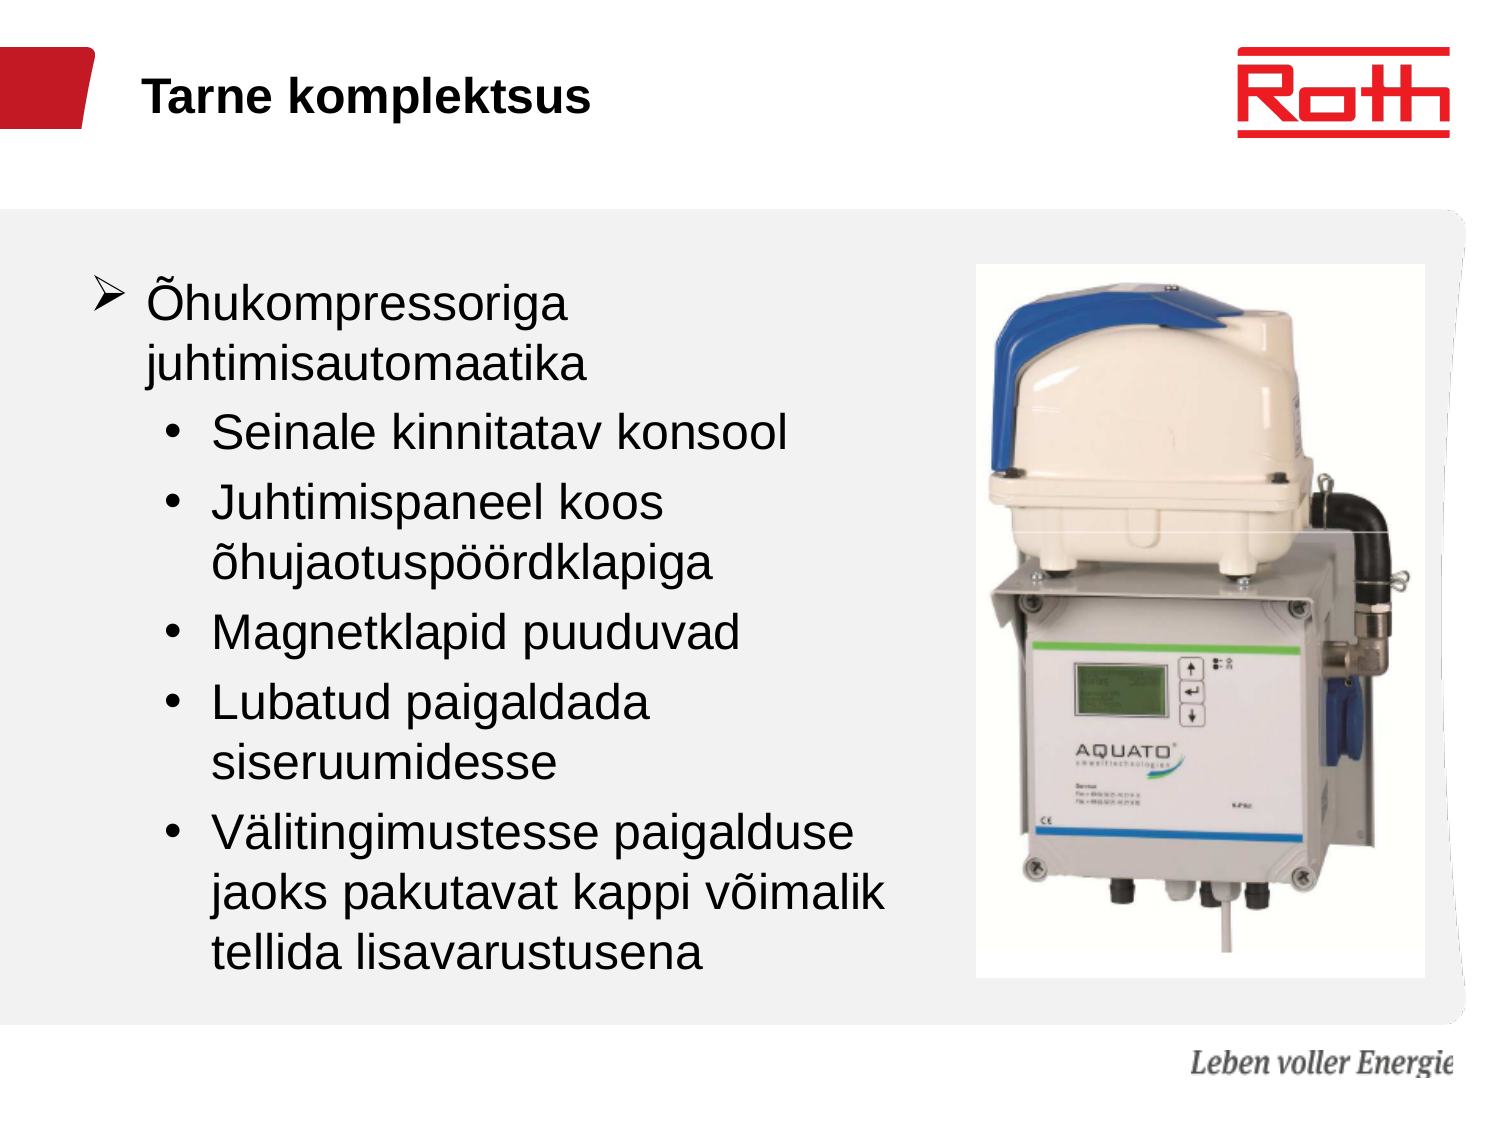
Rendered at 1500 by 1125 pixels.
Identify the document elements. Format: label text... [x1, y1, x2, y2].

picture [0, 47, 108, 129]
picture [0, 209, 1466, 1025]
list Õhukompressoriga juhtimisautomaatika Seinale kinnitatav konsool Juhtimispaneel koos õhujaotuspöördklapiga Magnetklapid puuduvad Lubatud paigaldada siseruumidesse Välitingimustesse paigalduse jaoks pakutavat kappi võimalik tellida lisavarustusena [75, 262, 951, 1005]
text_box [951, 262, 1425, 1005]
text_box Tarne komplektsus [126, 55, 608, 131]
